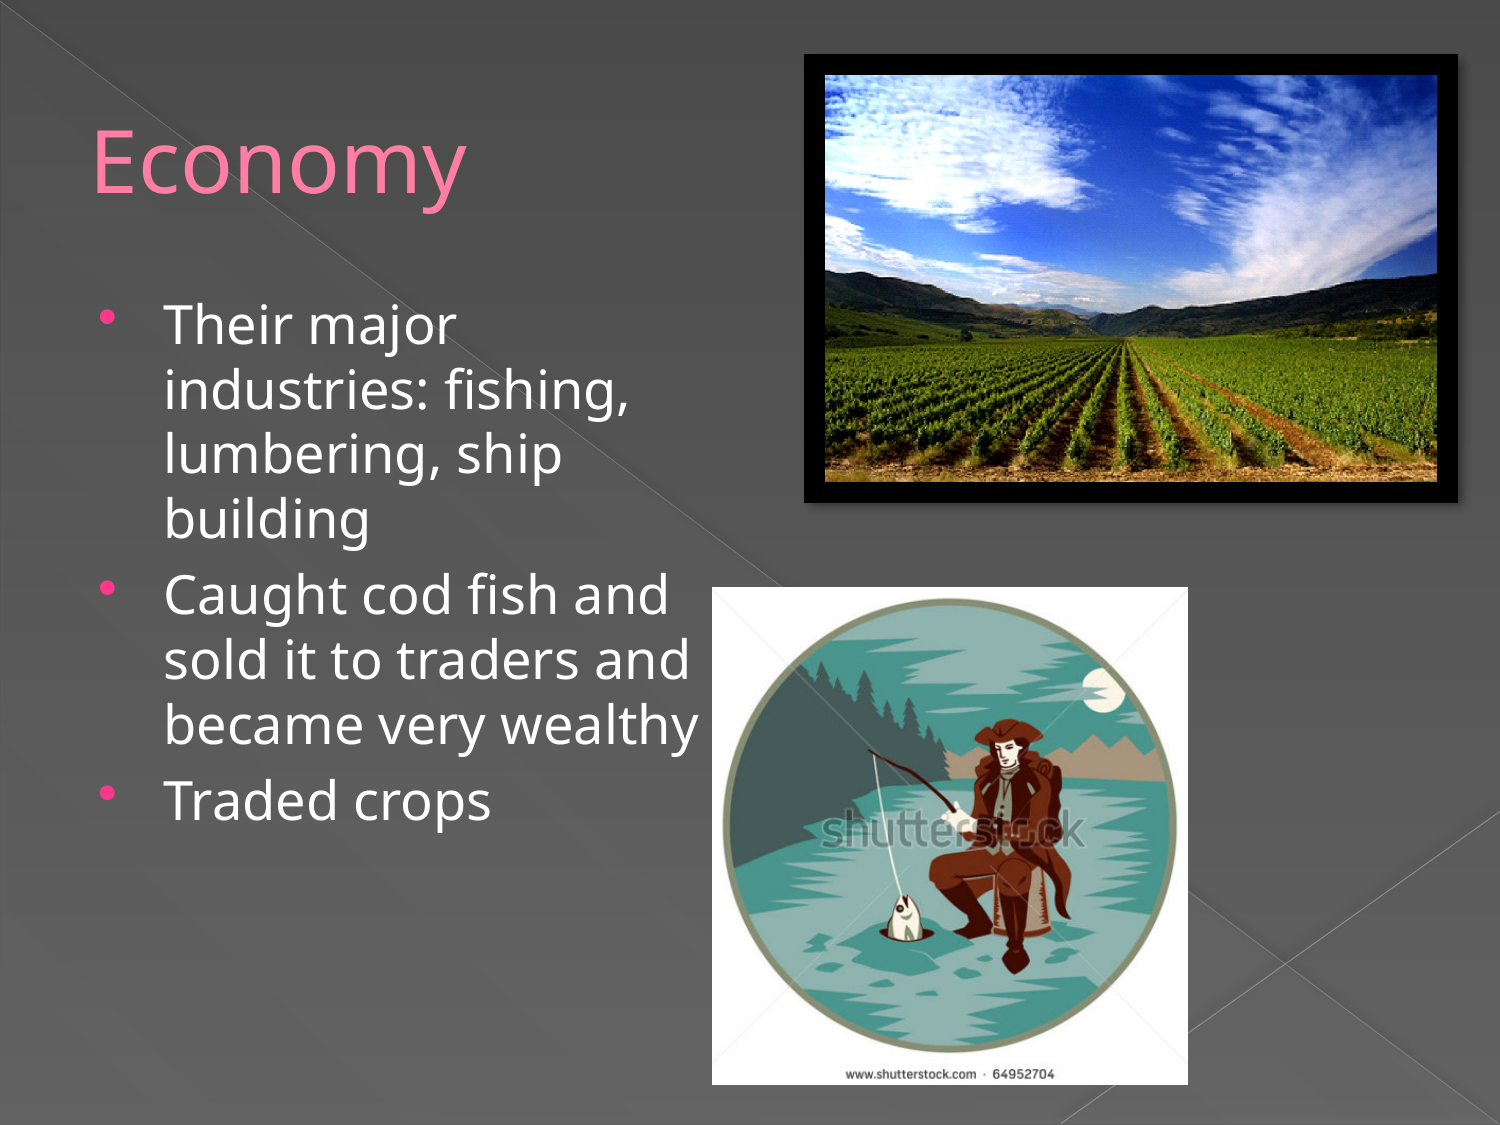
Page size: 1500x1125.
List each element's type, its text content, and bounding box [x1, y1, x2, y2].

list Their major industries: fishing, lumbering, ship building Caught cod fish and sold it to traders and became very wealthy Traded crops [75, 282, 738, 1025]
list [824, 74, 1438, 483]
title Economy [75, 43, 1425, 274]
picture [712, 587, 1188, 1085]
